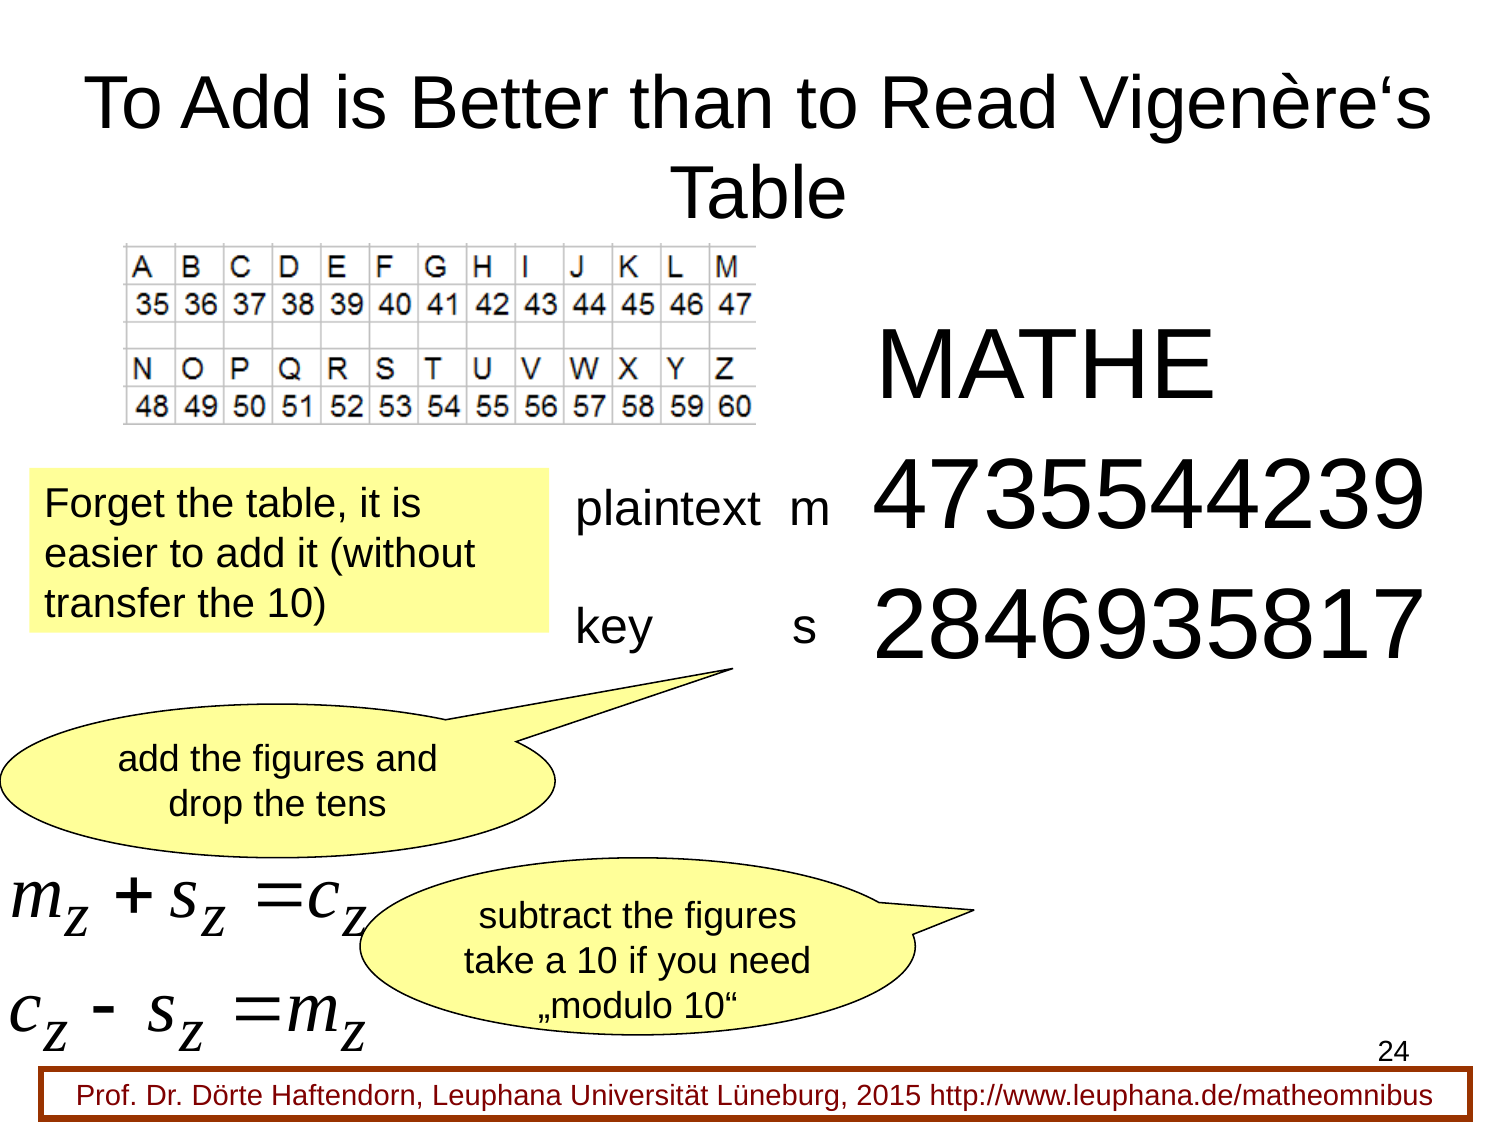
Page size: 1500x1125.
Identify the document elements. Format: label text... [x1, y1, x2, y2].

text_box Forget the table, it is easier to add it (without transfer the 10) [29, 467, 550, 633]
text_box 2846935817 [857, 550, 1443, 686]
text_box Prof. Dr. Dörte Haftendorn, Leuphana Universität Lüneburg, 2015 http://www.leuphana.de/matheomnibus [41, 1068, 1471, 1119]
slide_number 24 [1074, 1024, 1426, 1068]
text_box MATHE [860, 290, 1233, 420]
text_box 4735544239 [857, 420, 1443, 550]
title To Add is Better than to Read Vigenère‘s Table [17, 54, 1500, 232]
text_box plaintext m [560, 467, 880, 543]
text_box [0, 845, 380, 1066]
text_box subtract the figures take a 10 if you need „modulo 10“ [383, 857, 975, 1035]
text_box add the figures and drop the tens [0, 668, 734, 852]
picture [123, 243, 756, 425]
text_box key s [560, 586, 857, 661]
